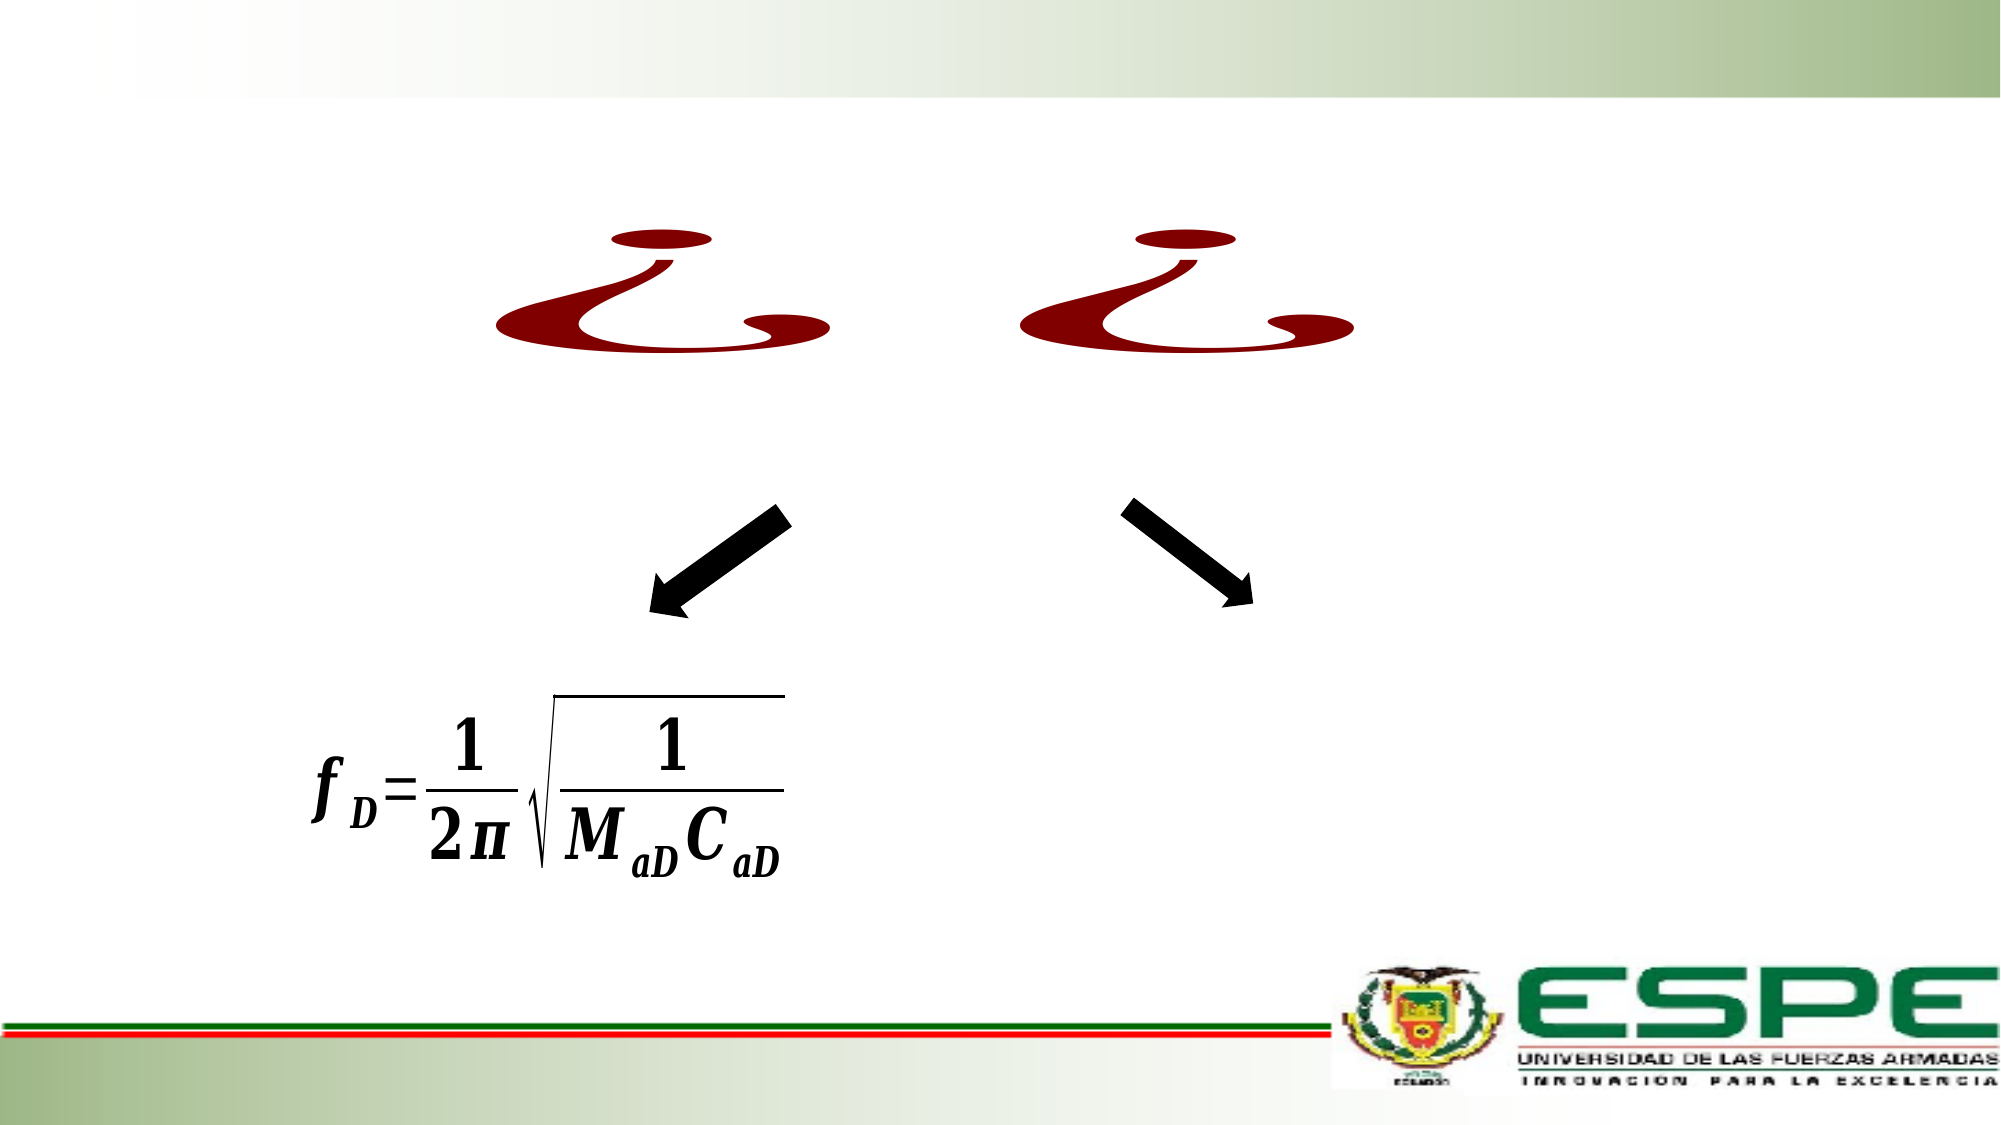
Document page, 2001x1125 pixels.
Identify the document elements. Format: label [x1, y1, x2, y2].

text_box [1120, 497, 1254, 608]
picture [0, 0, 2001, 1125]
text_box [649, 504, 792, 619]
